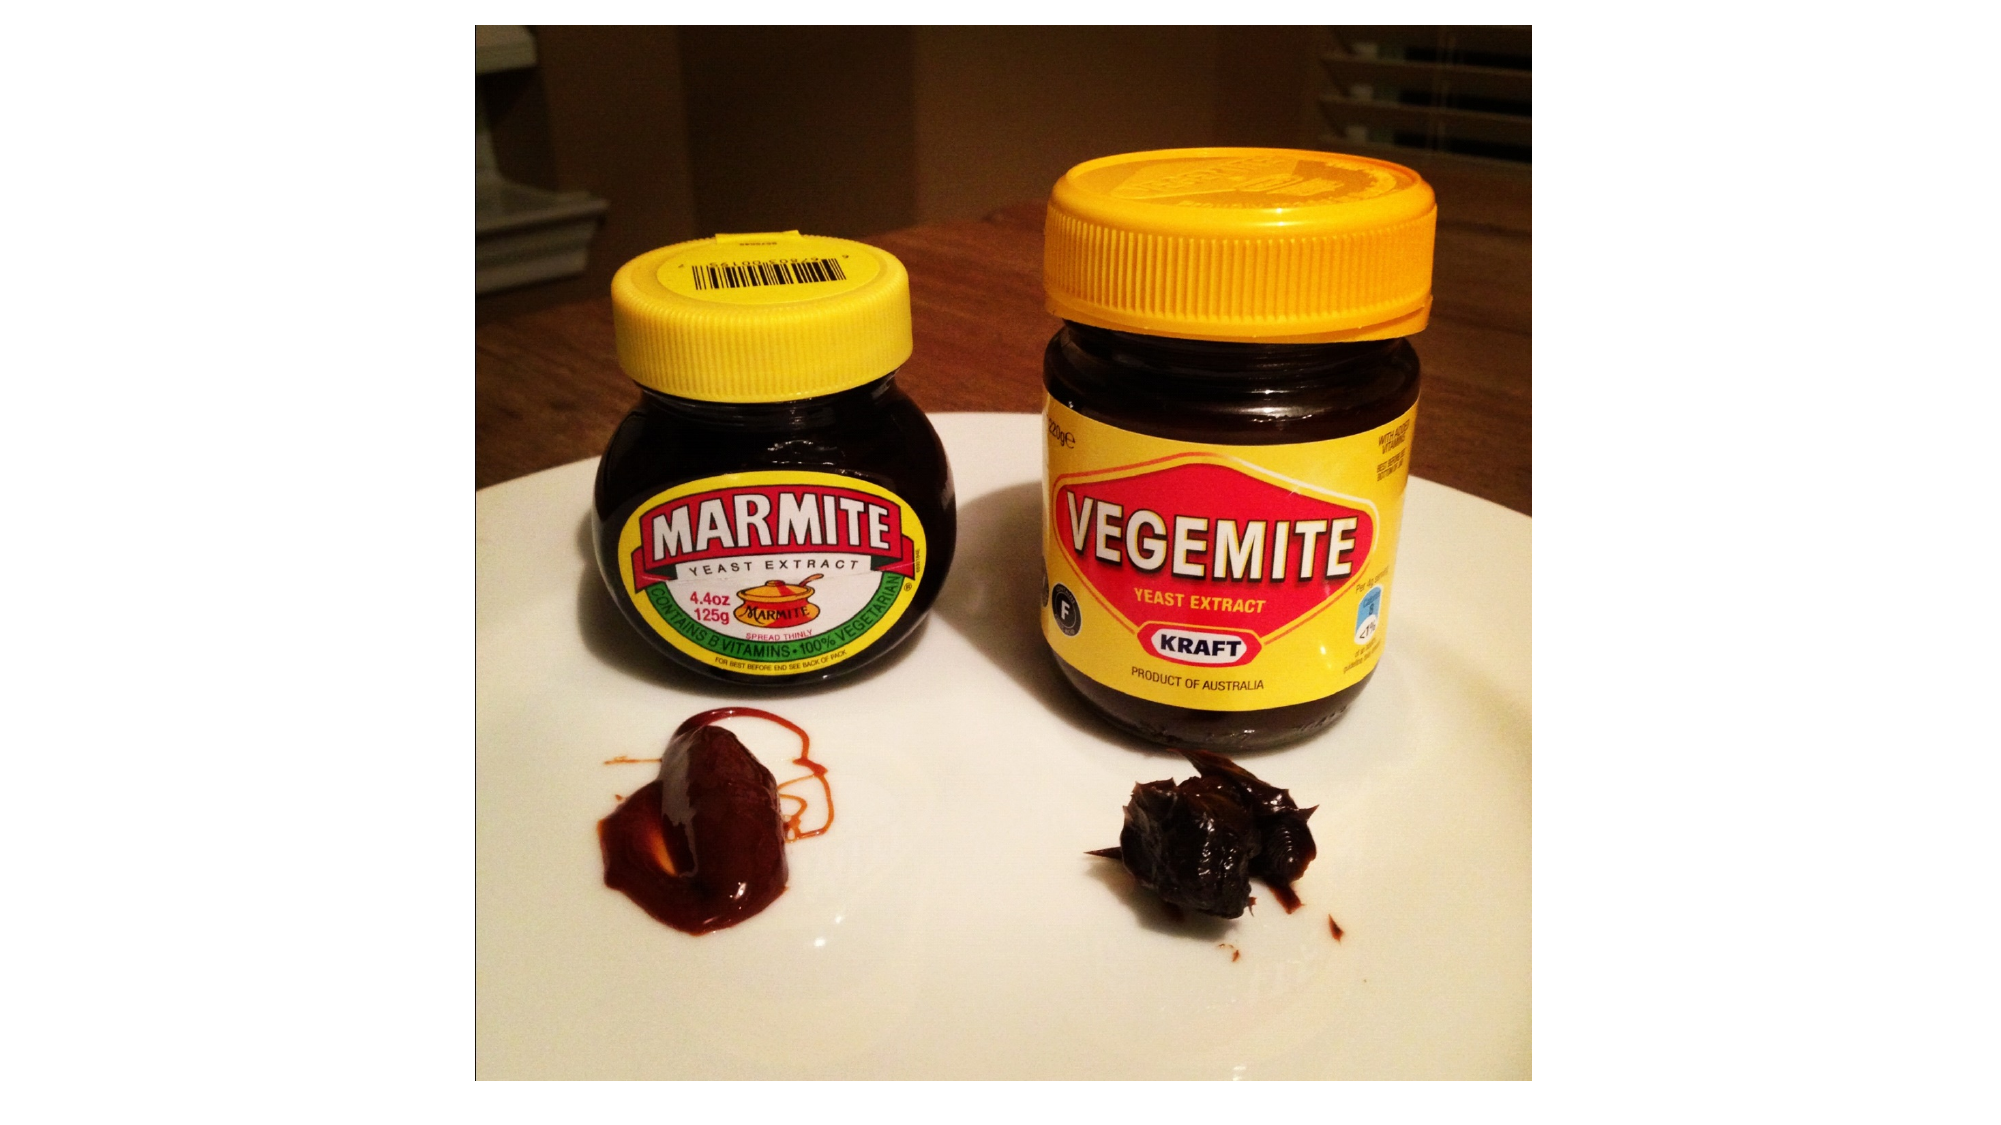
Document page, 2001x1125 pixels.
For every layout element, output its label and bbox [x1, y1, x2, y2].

picture [475, 25, 1532, 1081]
